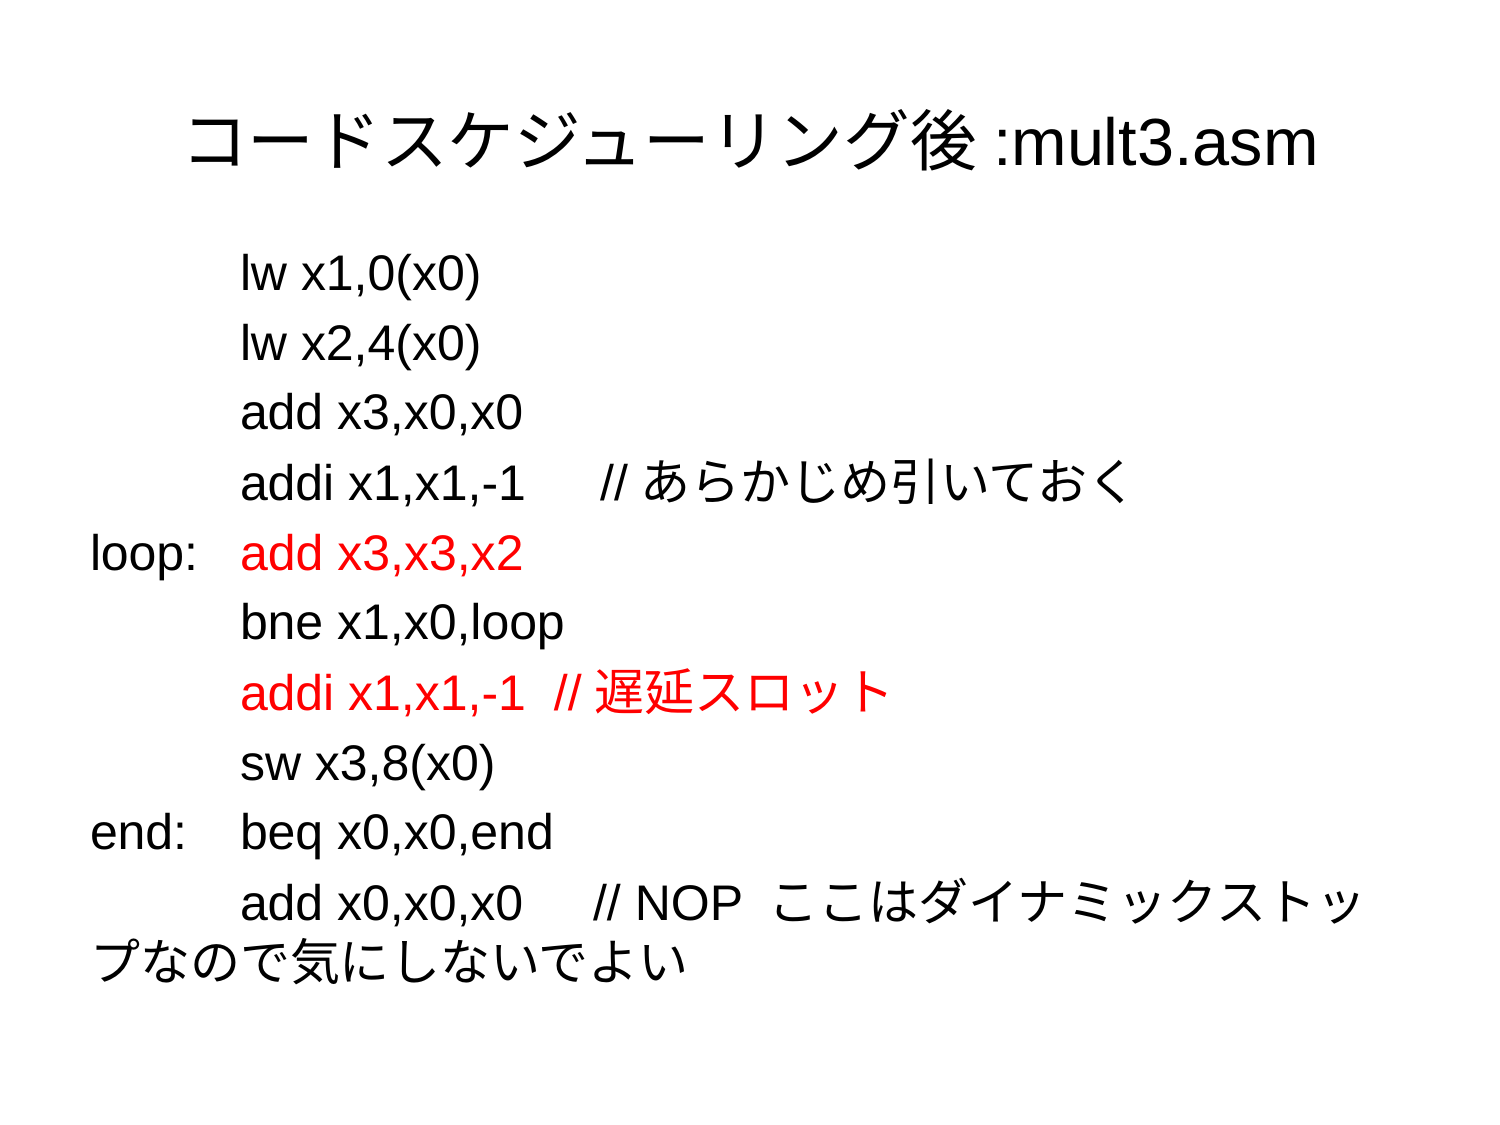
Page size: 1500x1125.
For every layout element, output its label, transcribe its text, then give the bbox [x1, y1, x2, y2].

list lw x1,0(x0) lw x2,4(x0) add x3,x0,x0 addi x1,x1,-1 //あらかじめ引いておく loop: add x3,x3,x2 bne x1,x0,loop addi x1,x1,-1 //遅延スロット sw x3,8(x0) end: beq x0,x0,end add x0,x0,x0 // NOP ここはダイナミックストップなので気にしないでよい [75, 232, 1425, 975]
title コードスケジューリング後:mult3.asm [75, 45, 1425, 232]
